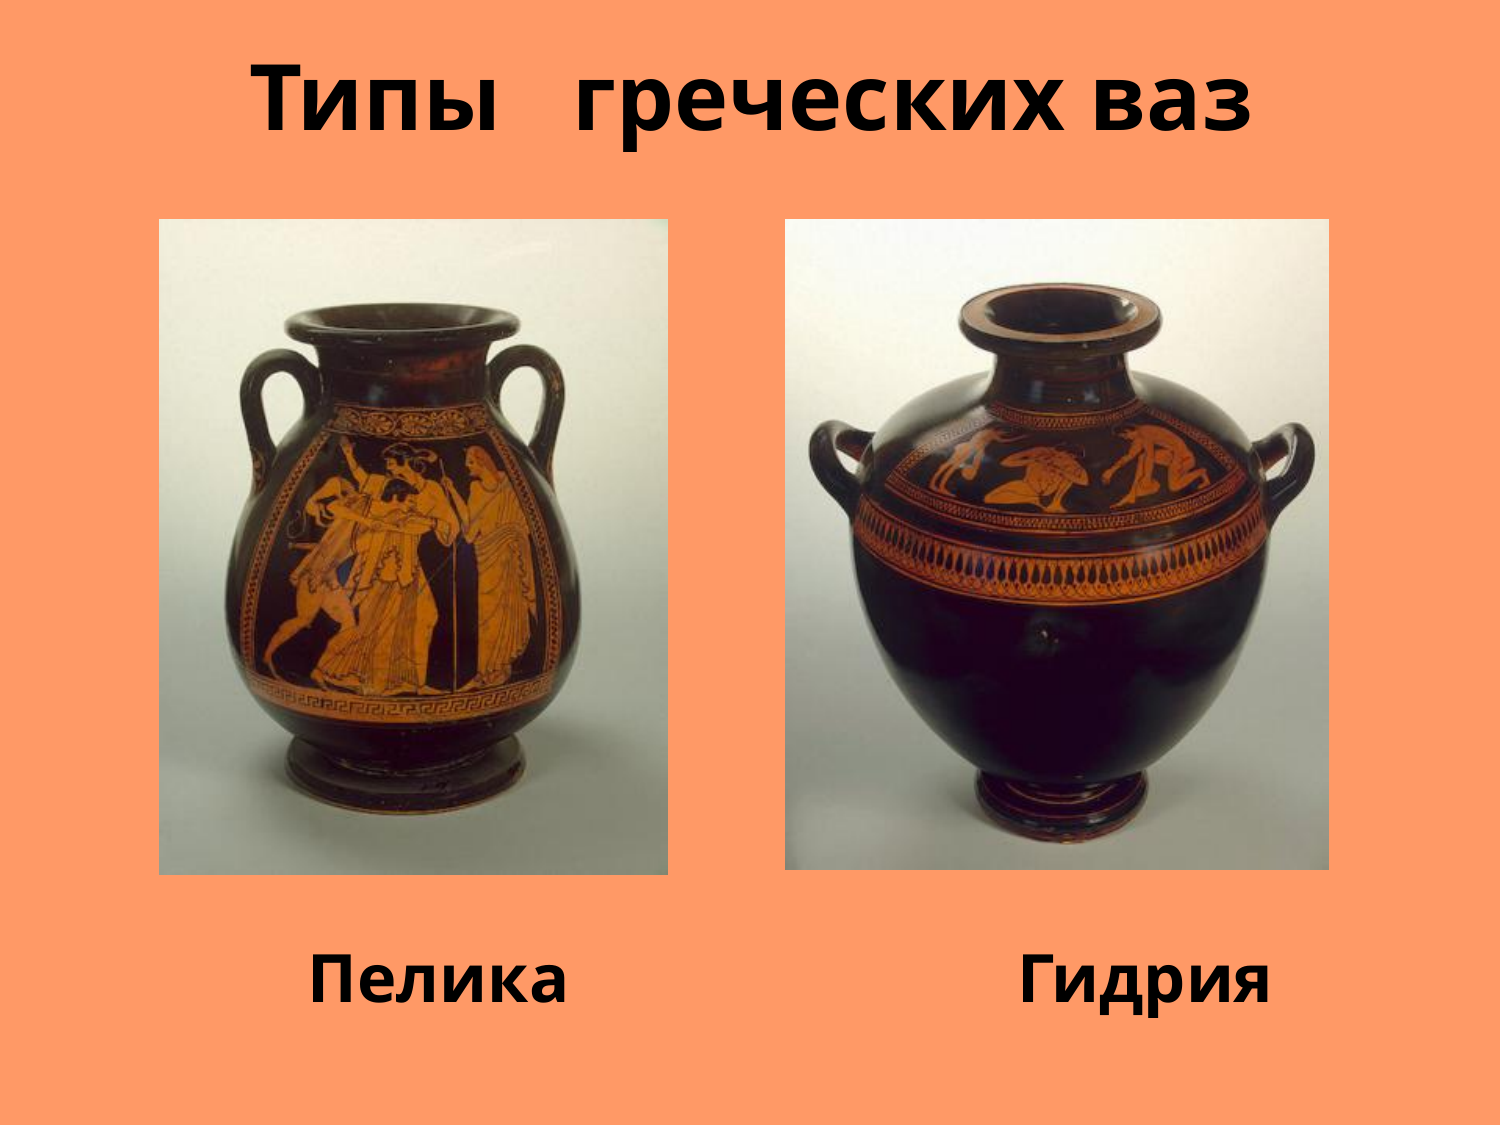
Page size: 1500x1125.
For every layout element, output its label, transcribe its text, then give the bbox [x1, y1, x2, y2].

title Типы греческих ваз [76, 0, 1428, 188]
list Пелика Гидрия [76, 928, 1428, 1052]
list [159, 219, 668, 875]
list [785, 219, 1330, 870]
